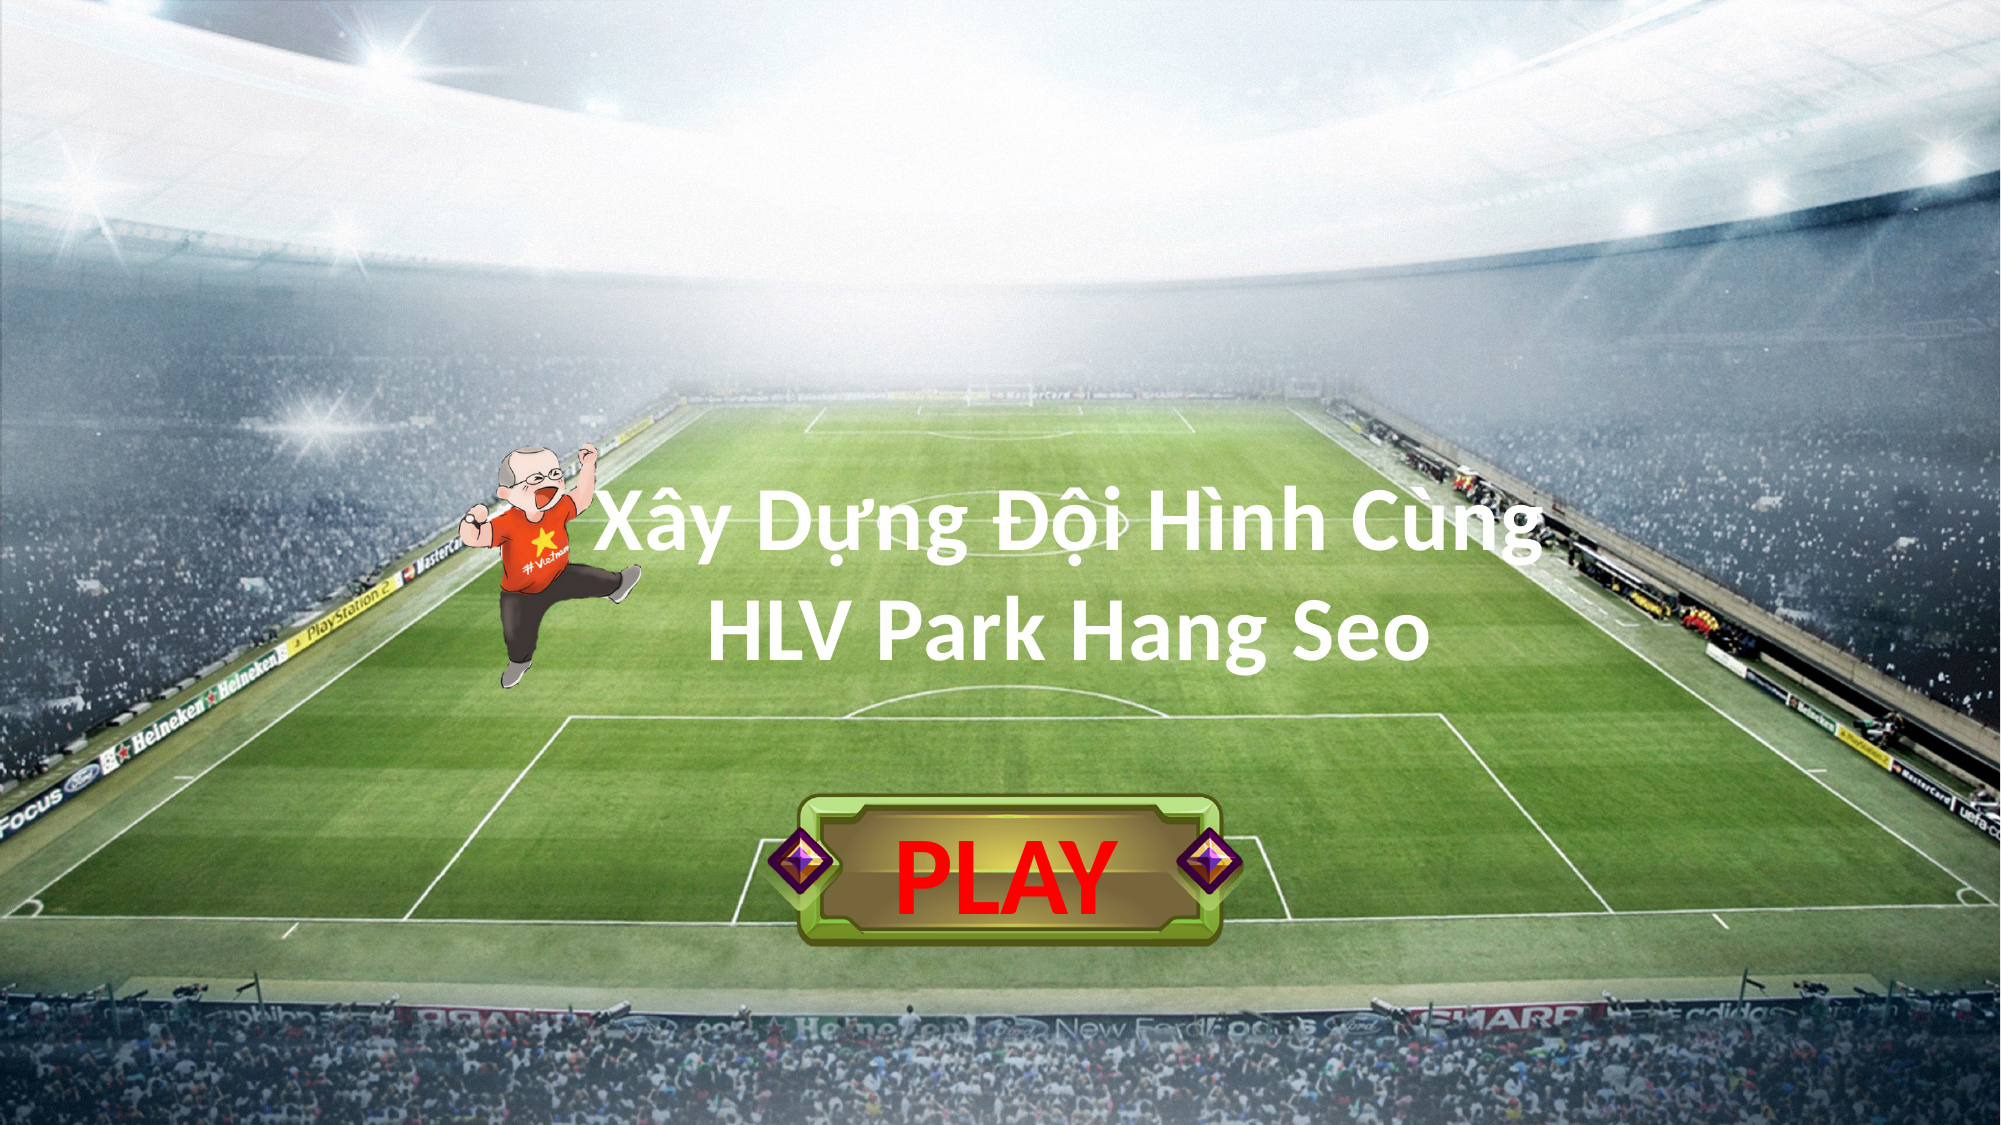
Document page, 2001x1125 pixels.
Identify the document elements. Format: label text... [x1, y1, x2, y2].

picture [0, 0, 2001, 1125]
text_box Xây Dựng Đội Hình Cùng HLV Park Hang Seo [641, 451, 1562, 687]
